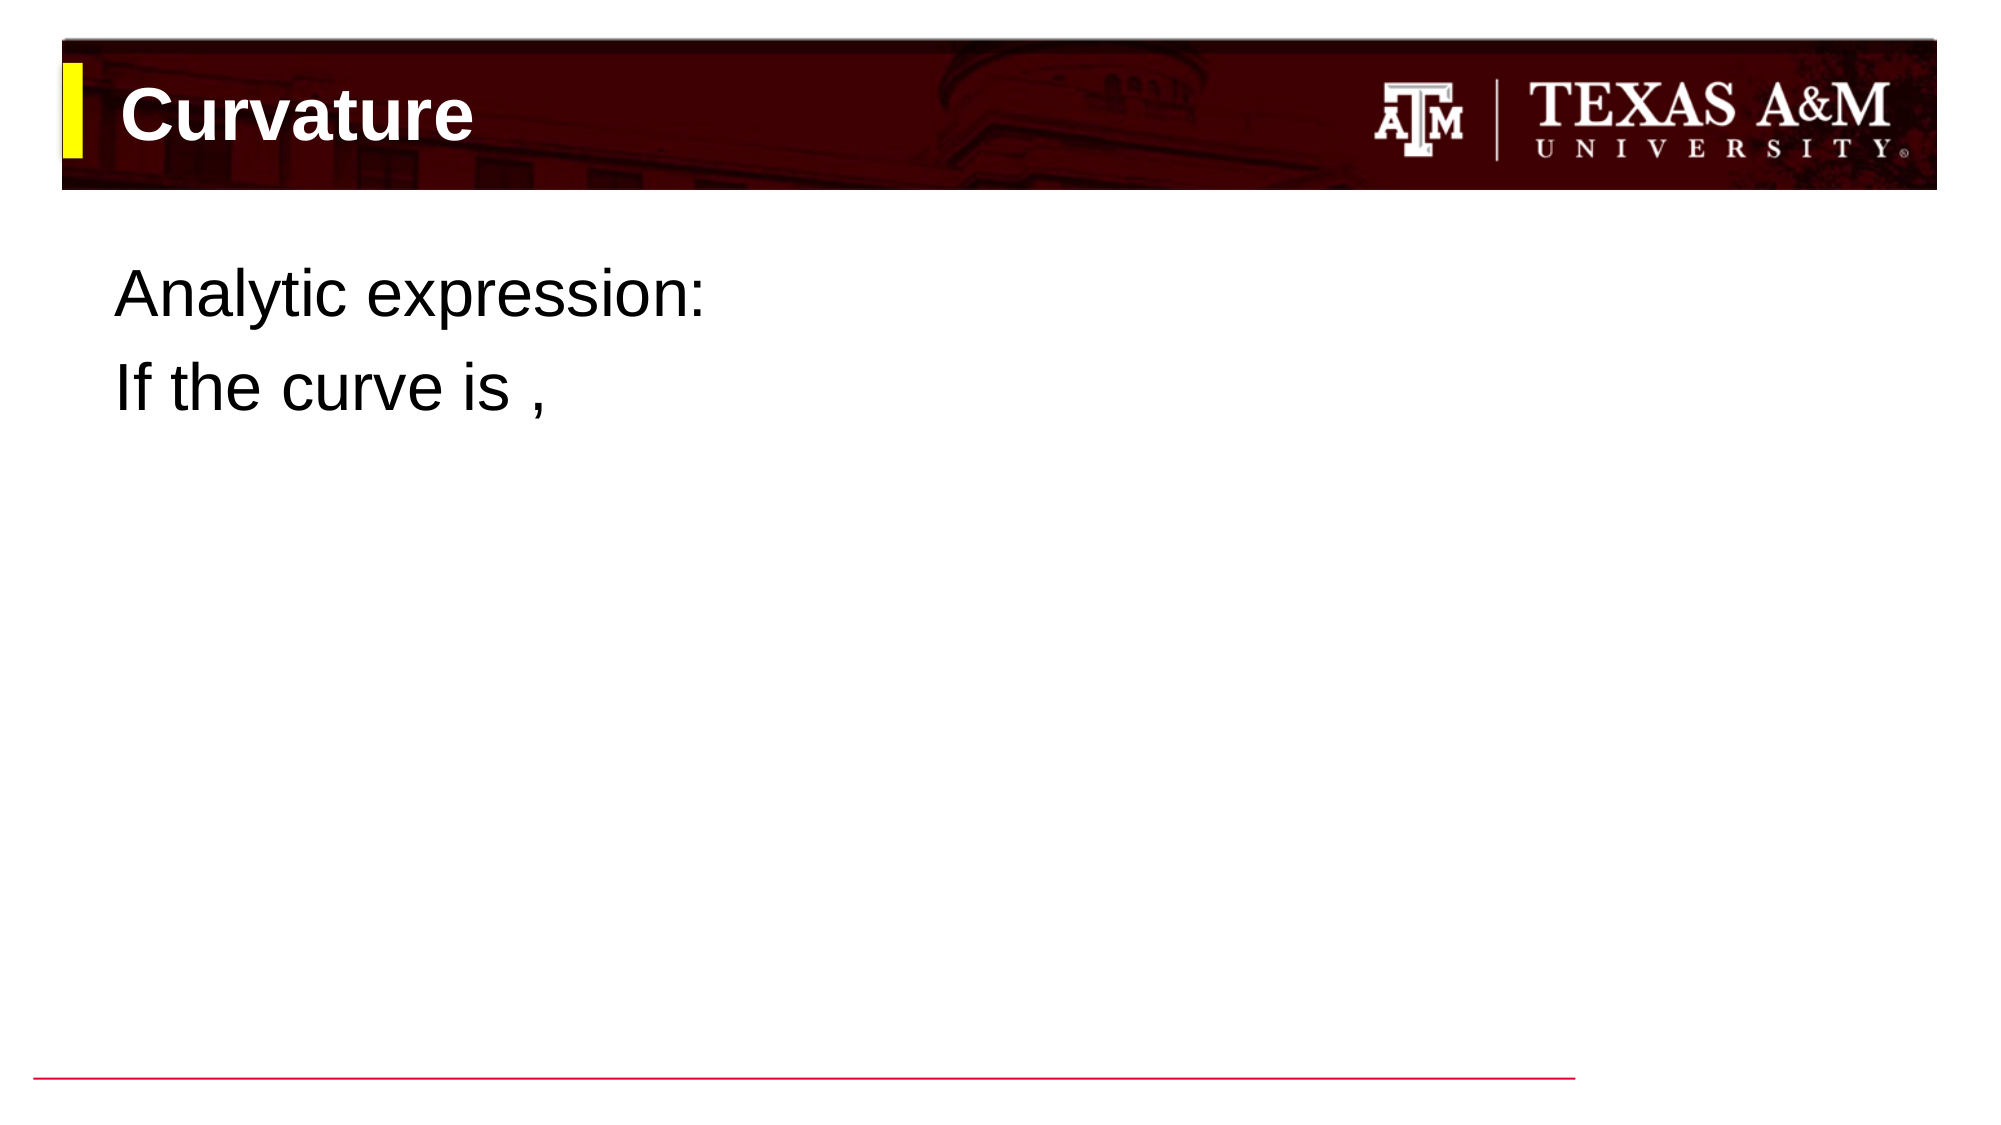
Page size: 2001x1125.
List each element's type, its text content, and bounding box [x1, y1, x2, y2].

title Curvature [105, 16, 1367, 205]
picture [1367, 37, 1937, 190]
picture [62, 37, 105, 190]
